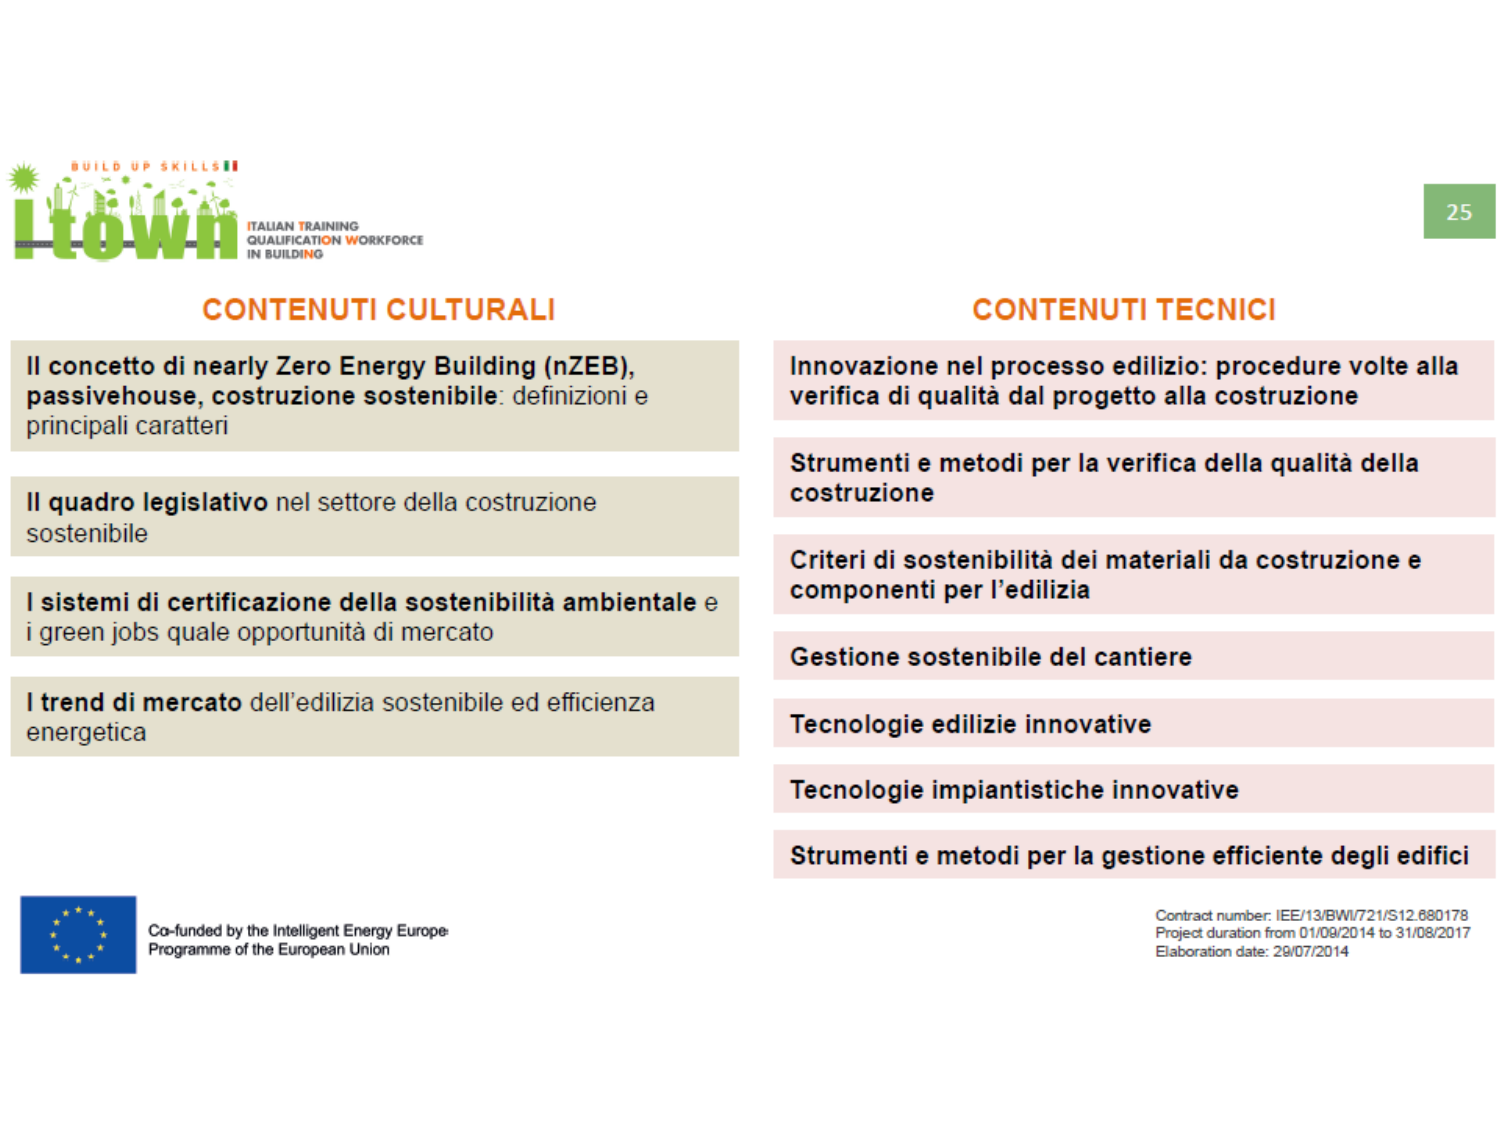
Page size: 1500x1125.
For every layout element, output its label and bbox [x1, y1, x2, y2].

picture [0, 142, 1500, 983]
